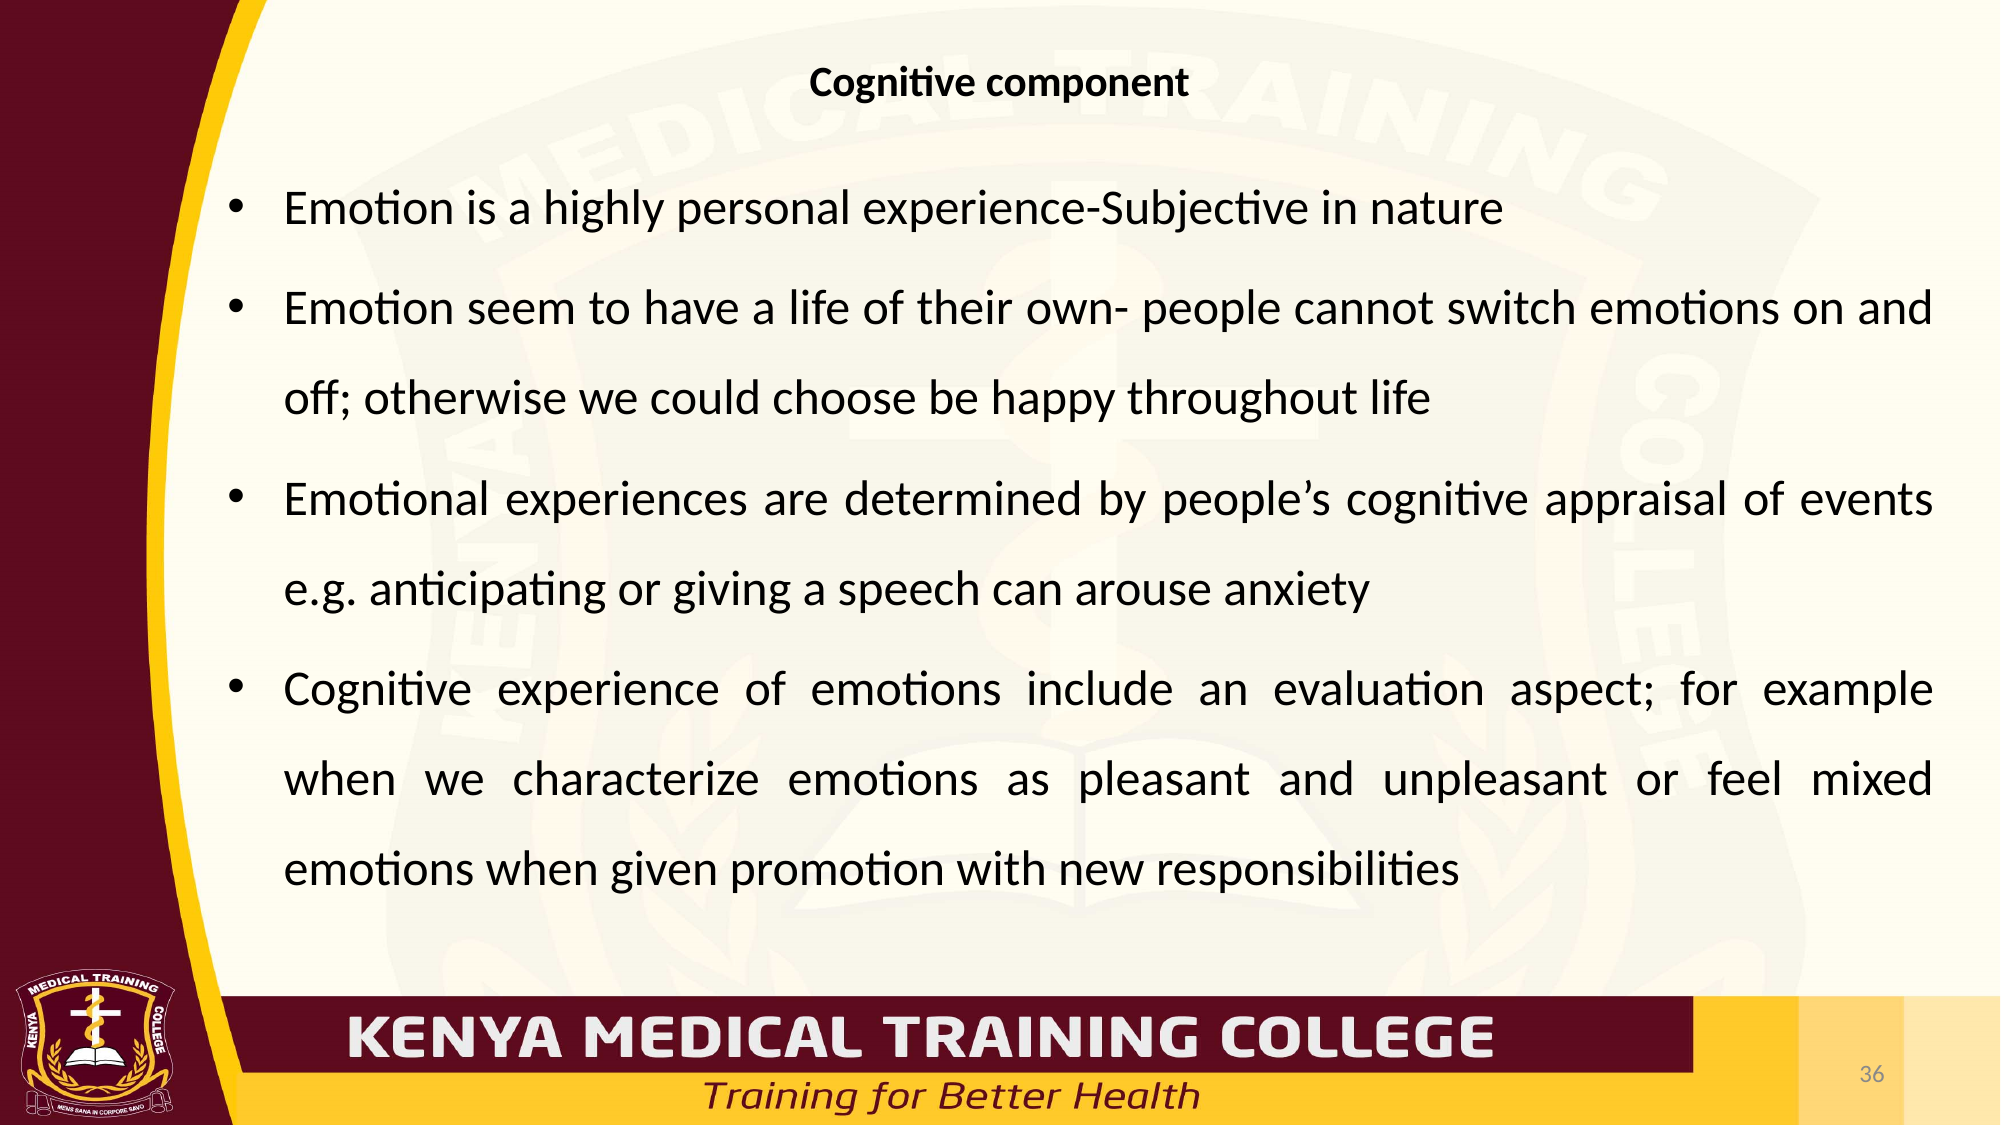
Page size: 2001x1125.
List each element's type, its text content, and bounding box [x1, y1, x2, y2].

list Emotion is a highly personal experience-Subjective in nature Emotion seem to have a life of their own- people cannot switch emotions on and off; otherwise we could choose be happy throughout life Emotional experiences are determined by people’s cognitive appraisal of events e.g. anticipating or giving a speech can arouse anxiety Cognitive experience of emotions include an evaluation aspect; for example when we characterize emotions as pleasant and unpleasant or feel mixed emotions when given promotion with new responsibilities [212, 137, 1950, 1100]
slide_number 36 [1433, 1042, 1900, 1103]
picture [0, 0, 2001, 1125]
title Cognitive component [324, 45, 1675, 113]
